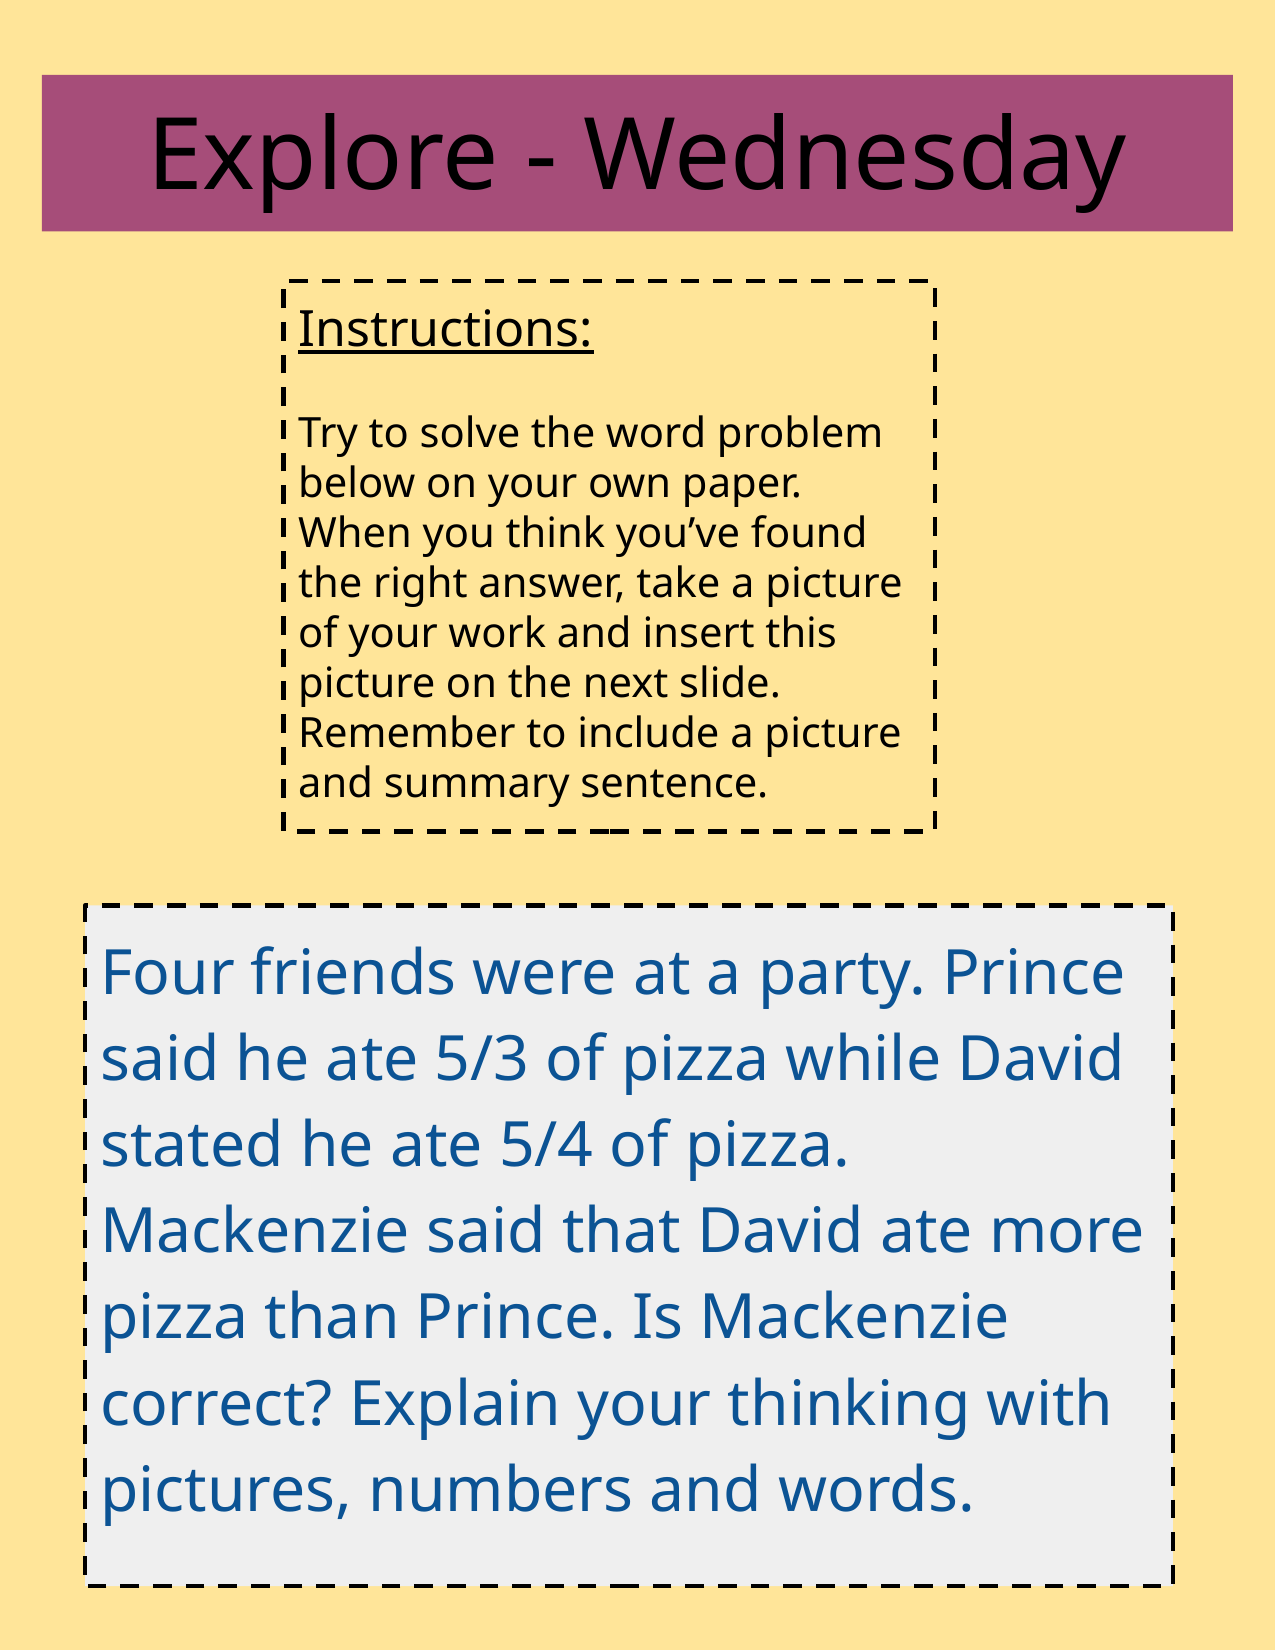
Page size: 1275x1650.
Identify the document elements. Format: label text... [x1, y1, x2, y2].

text_box Four friends were at a party. Prince said he ate 5/3 of pizza while David stated he ate 5/4 of pizza. Mackenzie said that David ate more pizza than Prince. Is Mackenzie correct? Explain your thinking with pictures, numbers and words. [85, 905, 1173, 1587]
text_box Instructions: Try to solve the word problem below on your own paper. When you think you’ve found the right answer, take a picture of your work and insert this picture on the next slide. Remember to include a picture and summary sentence. [283, 281, 935, 832]
text_box Explore - Wednesday [41, 74, 1233, 232]
